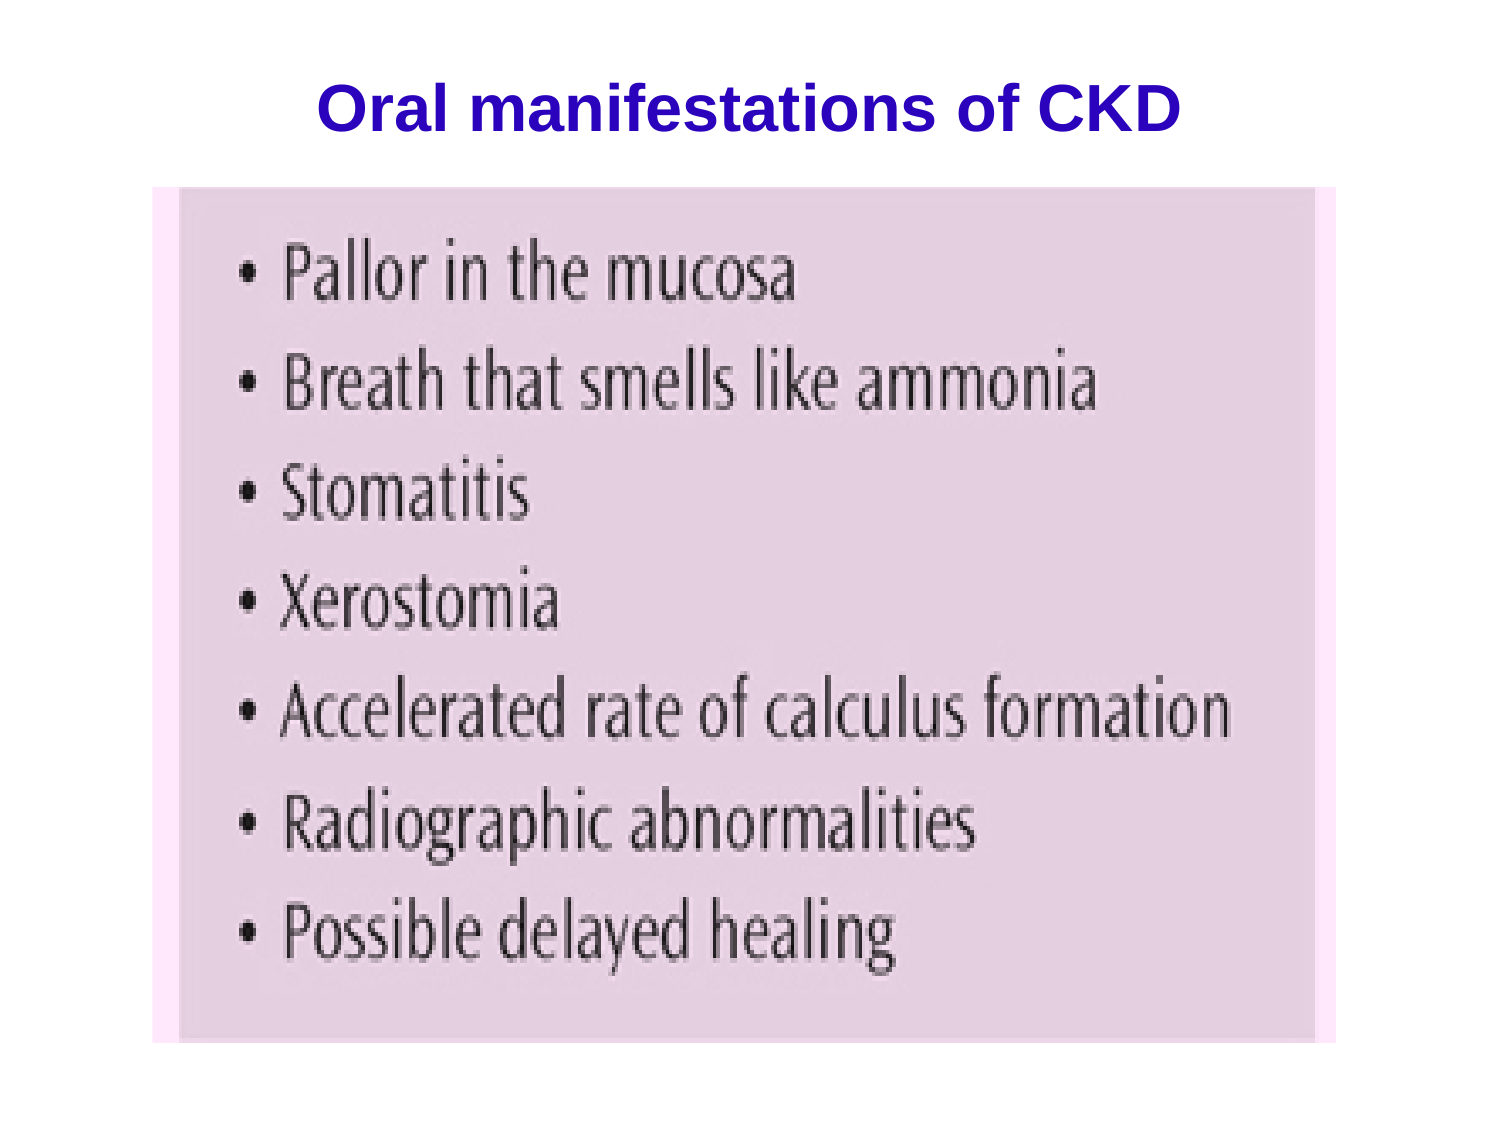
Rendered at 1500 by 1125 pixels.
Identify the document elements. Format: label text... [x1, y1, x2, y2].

title Oral manifestations of CKD [75, 45, 1425, 164]
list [152, 187, 1337, 1044]
